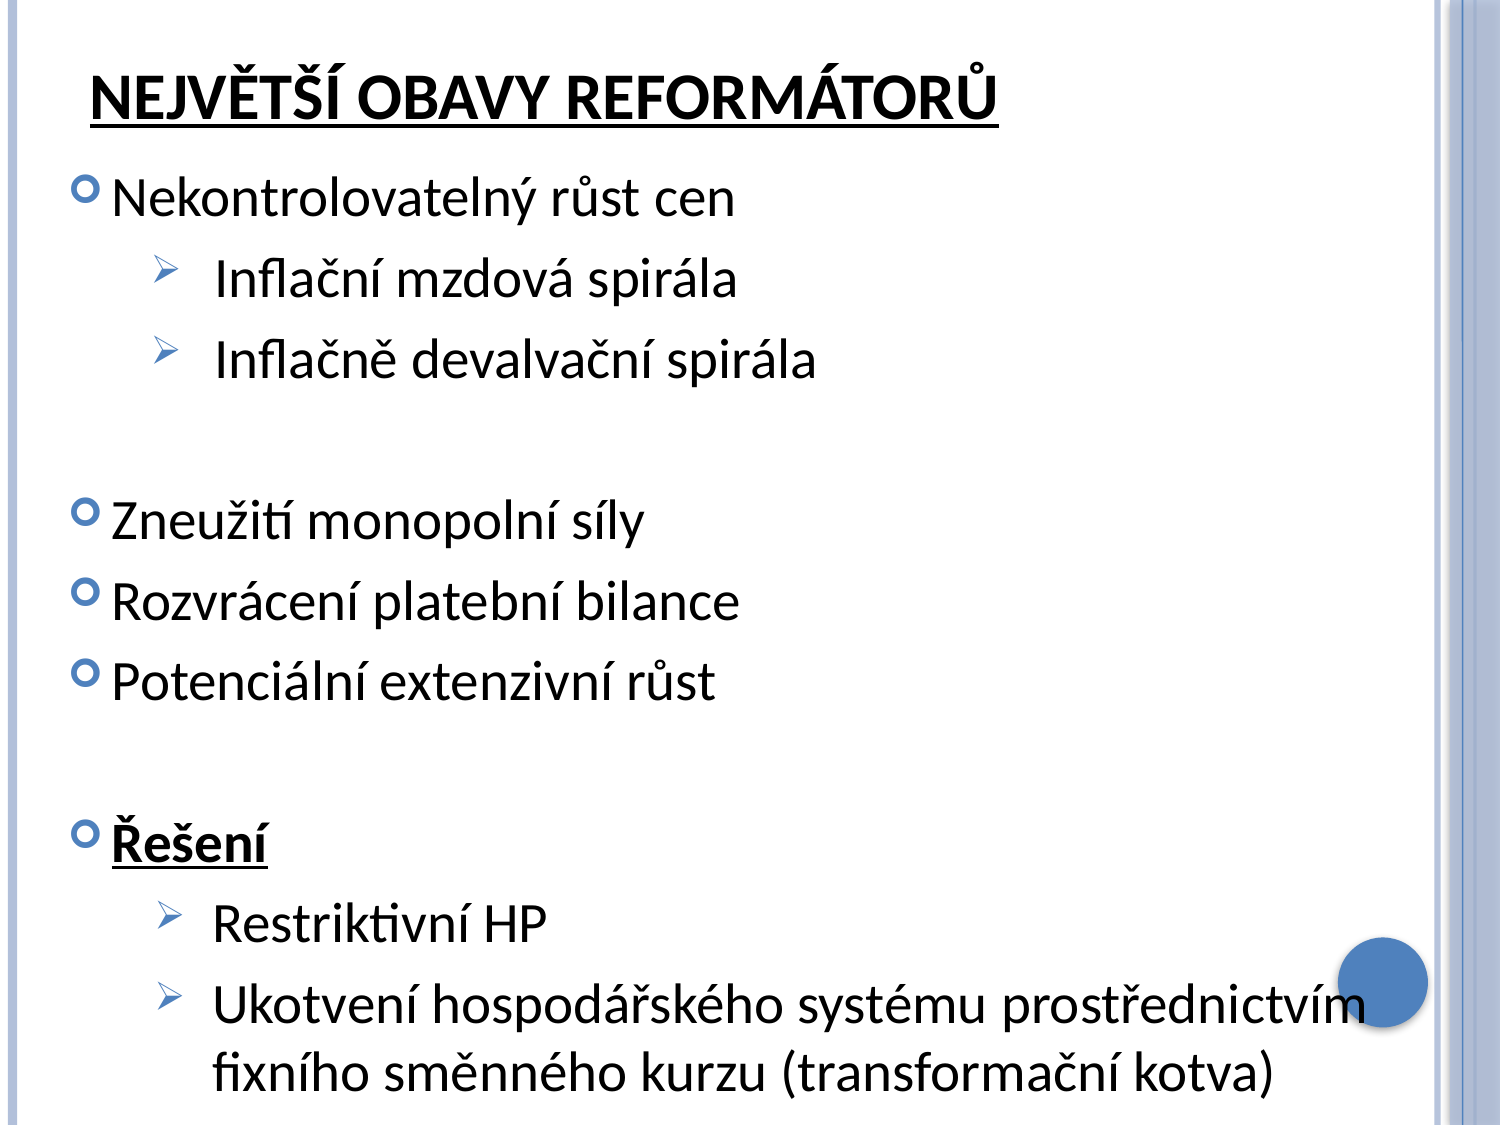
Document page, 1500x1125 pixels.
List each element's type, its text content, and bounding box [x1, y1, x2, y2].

list Nekontrolovatelný růst cen Inflační mzdová spirála Inflačně devalvační spirála Zneužití monopolní síly Rozvrácení platební bilance Potenciální extenzivní růst Řešení Restriktivní HP Ukotvení hospodářského systému prostřednictvím fixního směnného kurzu (transformační kotva) [53, 152, 1436, 1114]
title Největší obavy reformátorů [75, 45, 1300, 141]
